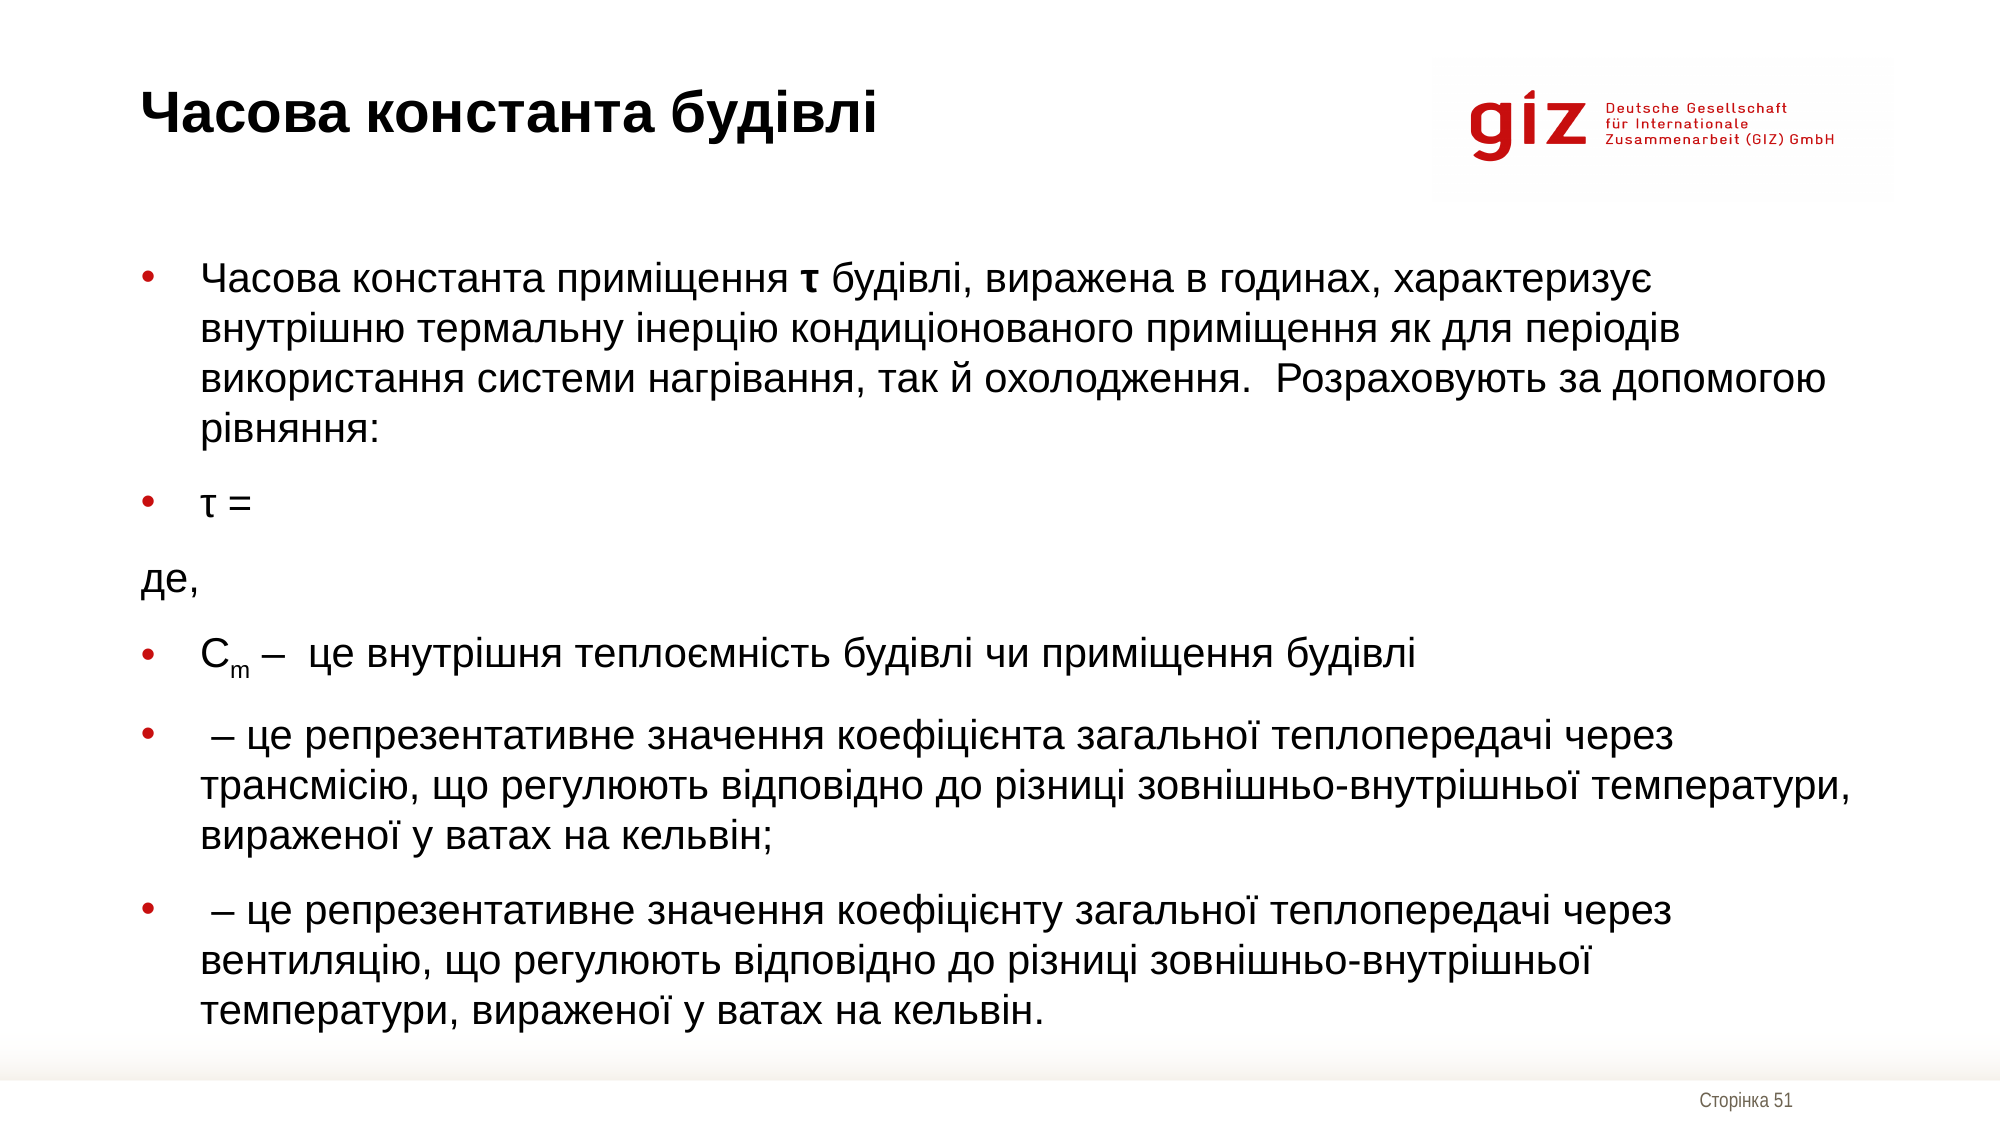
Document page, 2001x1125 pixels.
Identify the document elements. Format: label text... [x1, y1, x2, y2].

picture [1013, 959, 1025, 972]
picture [1112, 959, 1121, 971]
picture [1432, 57, 1894, 202]
picture [707, 964, 716, 971]
picture [207, 964, 216, 971]
picture [451, 959, 459, 971]
picture [0, 959, 2000, 1081]
picture [1542, 964, 1551, 971]
picture [1198, 964, 1207, 971]
picture [363, 959, 372, 971]
picture [292, 959, 298, 969]
picture [841, 964, 850, 971]
picture [919, 959, 931, 972]
picture [771, 959, 781, 971]
picture [1174, 959, 1186, 972]
picture [1265, 959, 1273, 971]
picture [1563, 959, 1575, 972]
picture [978, 959, 990, 972]
picture [519, 959, 531, 972]
picture [484, 959, 496, 972]
picture [1368, 964, 1377, 971]
picture [665, 959, 676, 972]
picture [740, 964, 749, 971]
picture [1330, 959, 1342, 972]
picture [1087, 959, 1093, 969]
picture [817, 959, 829, 972]
picture [405, 959, 416, 972]
picture [873, 959, 883, 971]
picture [1309, 964, 1318, 971]
picture [462, 959, 471, 971]
picture [955, 959, 965, 971]
picture [1486, 959, 1494, 971]
title Часова константа будівлі [125, 66, 1875, 168]
picture [581, 959, 588, 970]
picture [634, 959, 645, 972]
picture [1413, 959, 1420, 970]
picture [1498, 959, 1506, 971]
picture [1253, 959, 1261, 971]
picture [1452, 959, 1464, 972]
